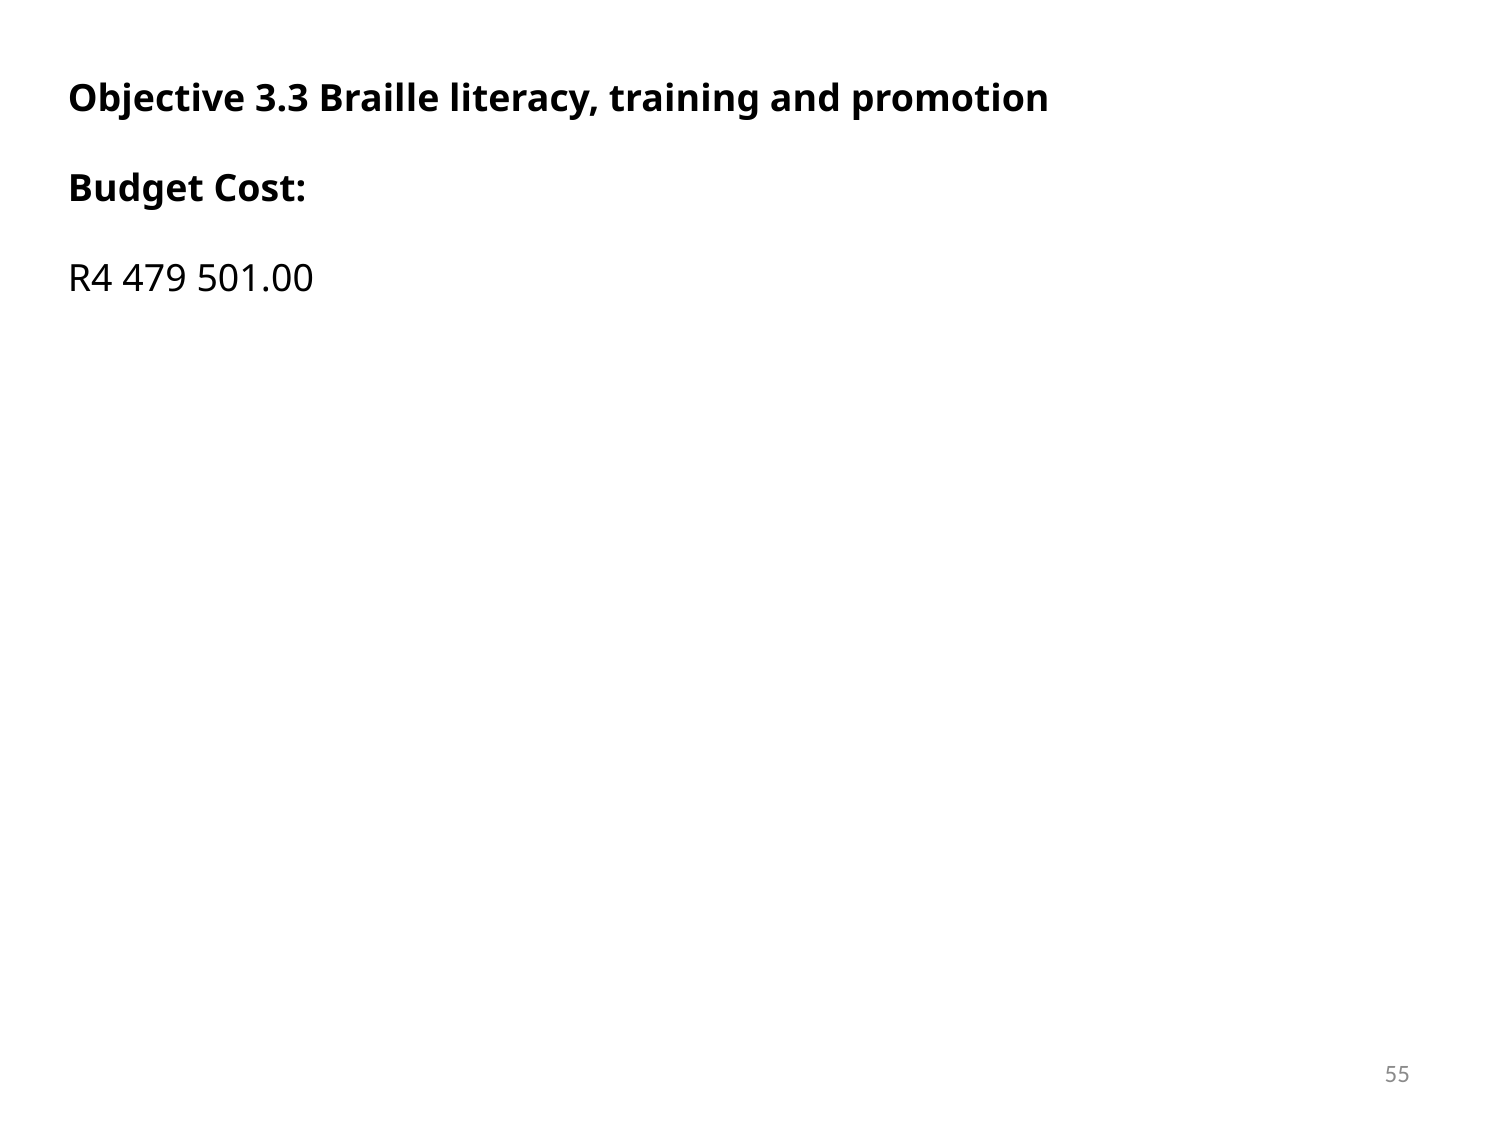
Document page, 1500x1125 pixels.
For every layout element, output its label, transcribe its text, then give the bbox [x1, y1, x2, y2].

text_box Objective 3.3 Braille literacy, training and promotion Budget Cost: R4 479 501.00 [53, 66, 1424, 352]
slide_number 55 [1074, 1042, 1425, 1103]
